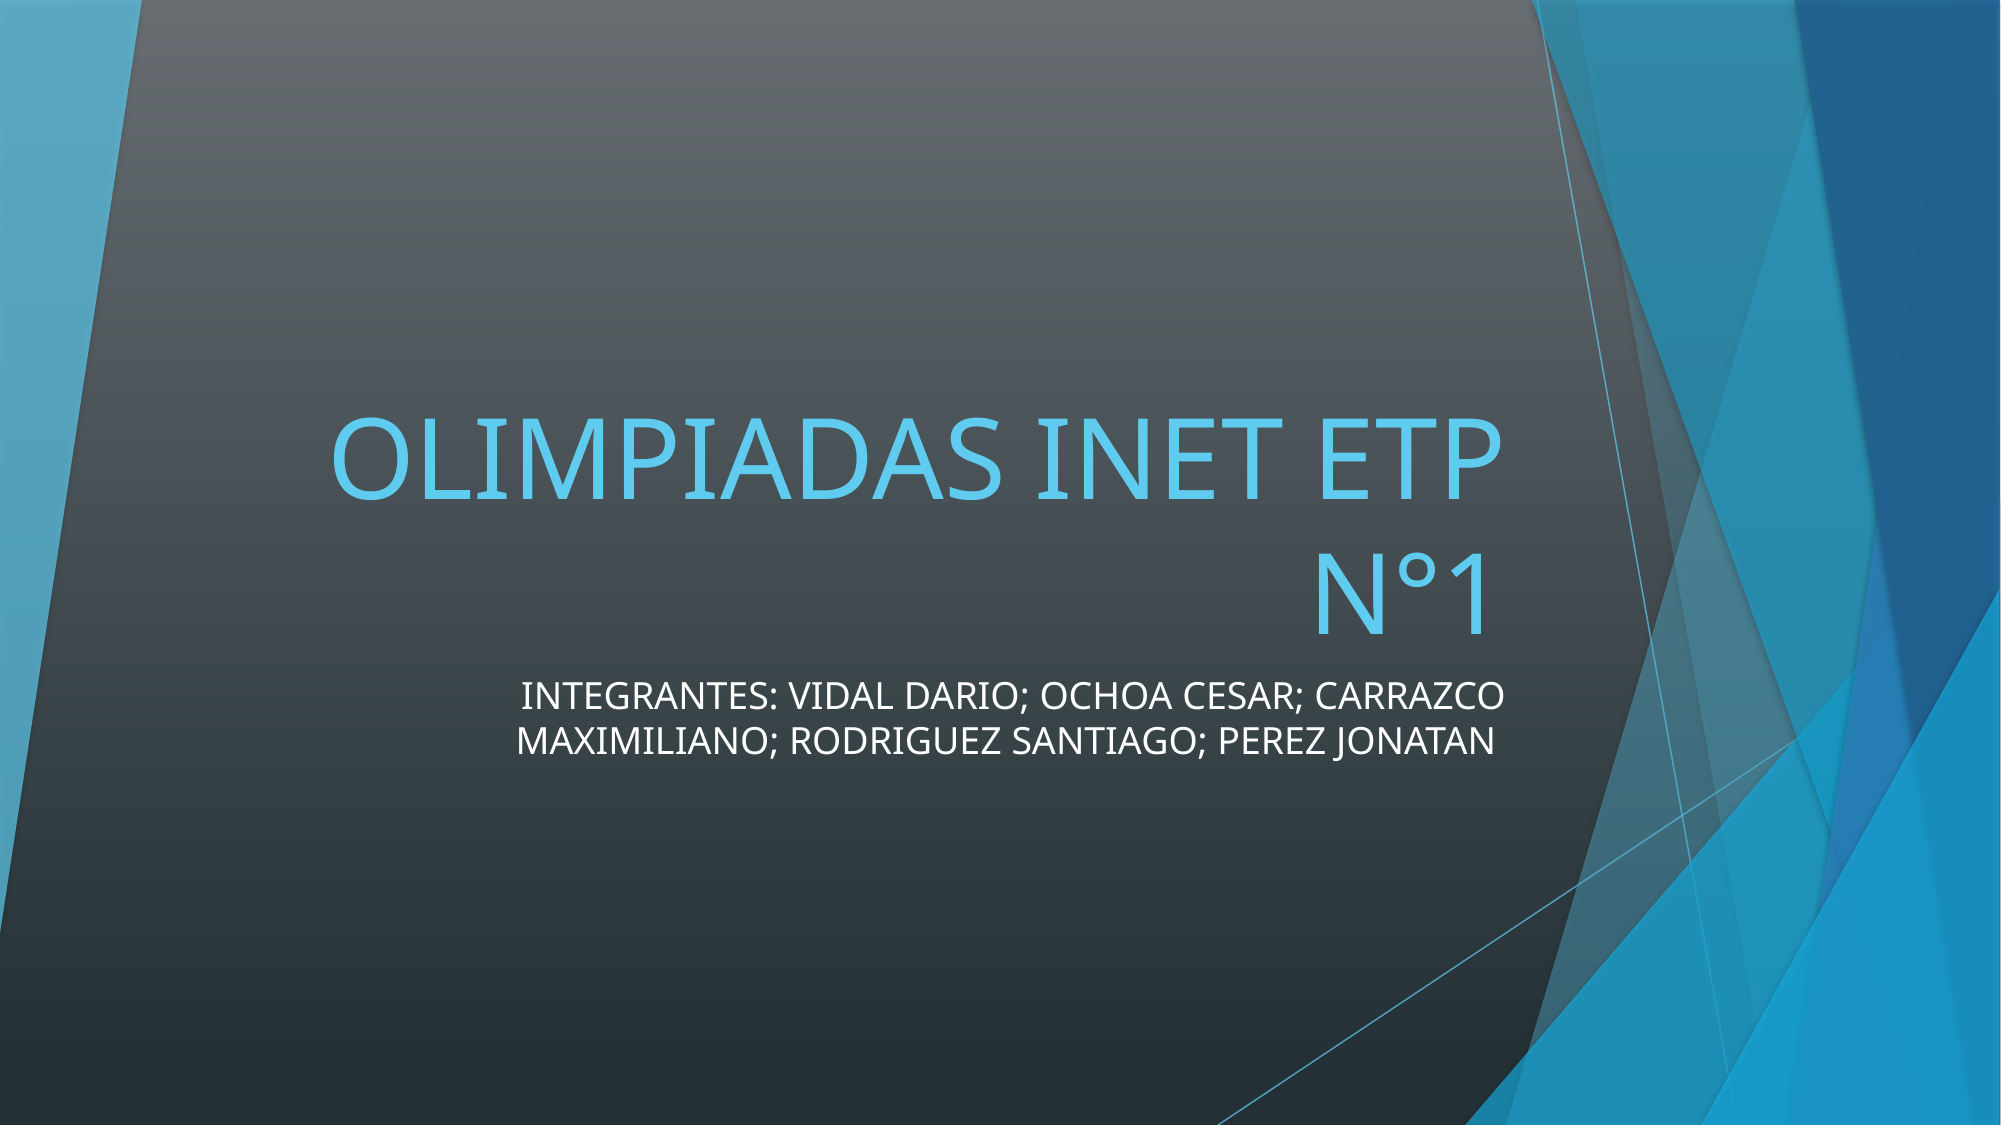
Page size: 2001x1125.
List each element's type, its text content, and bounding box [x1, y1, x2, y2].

subtitle INTEGRANTES: VIDAL DARIO; OCHOA CESAR; CARRAZCO MAXIMILIANO; RODRIGUEZ SANTIAGO; PEREZ JONATAN [247, 664, 1522, 845]
title OLIMPIADAS INET ETP N°1 [247, 394, 1522, 664]
